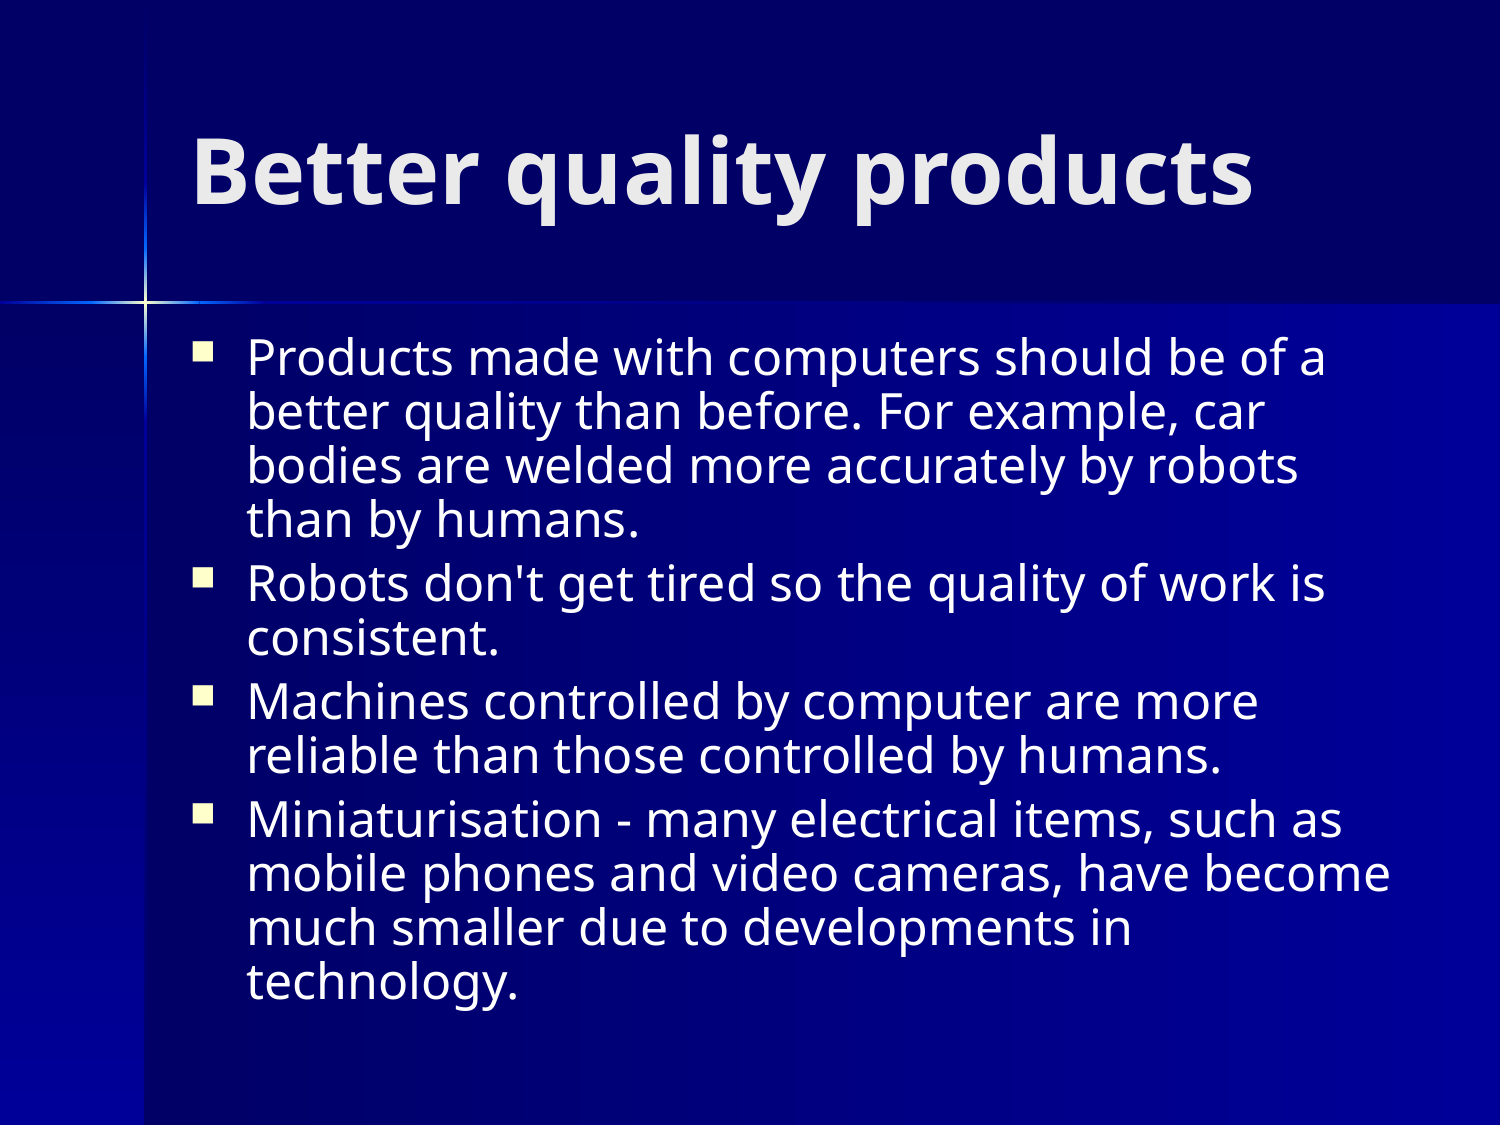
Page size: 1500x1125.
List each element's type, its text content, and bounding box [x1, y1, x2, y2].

title Better quality products [174, 50, 1413, 285]
list Products made with computers should be of a better quality than before. For example, car bodies are welded more accurately by robots than by humans. Robots don't get tired so the quality of work is consistent. Machines controlled by computer are more reliable than those controlled by humans. Miniaturisation - many electrical items, such as mobile phones and video cameras, have become much smaller due to developments in technology. [174, 324, 1413, 1000]
